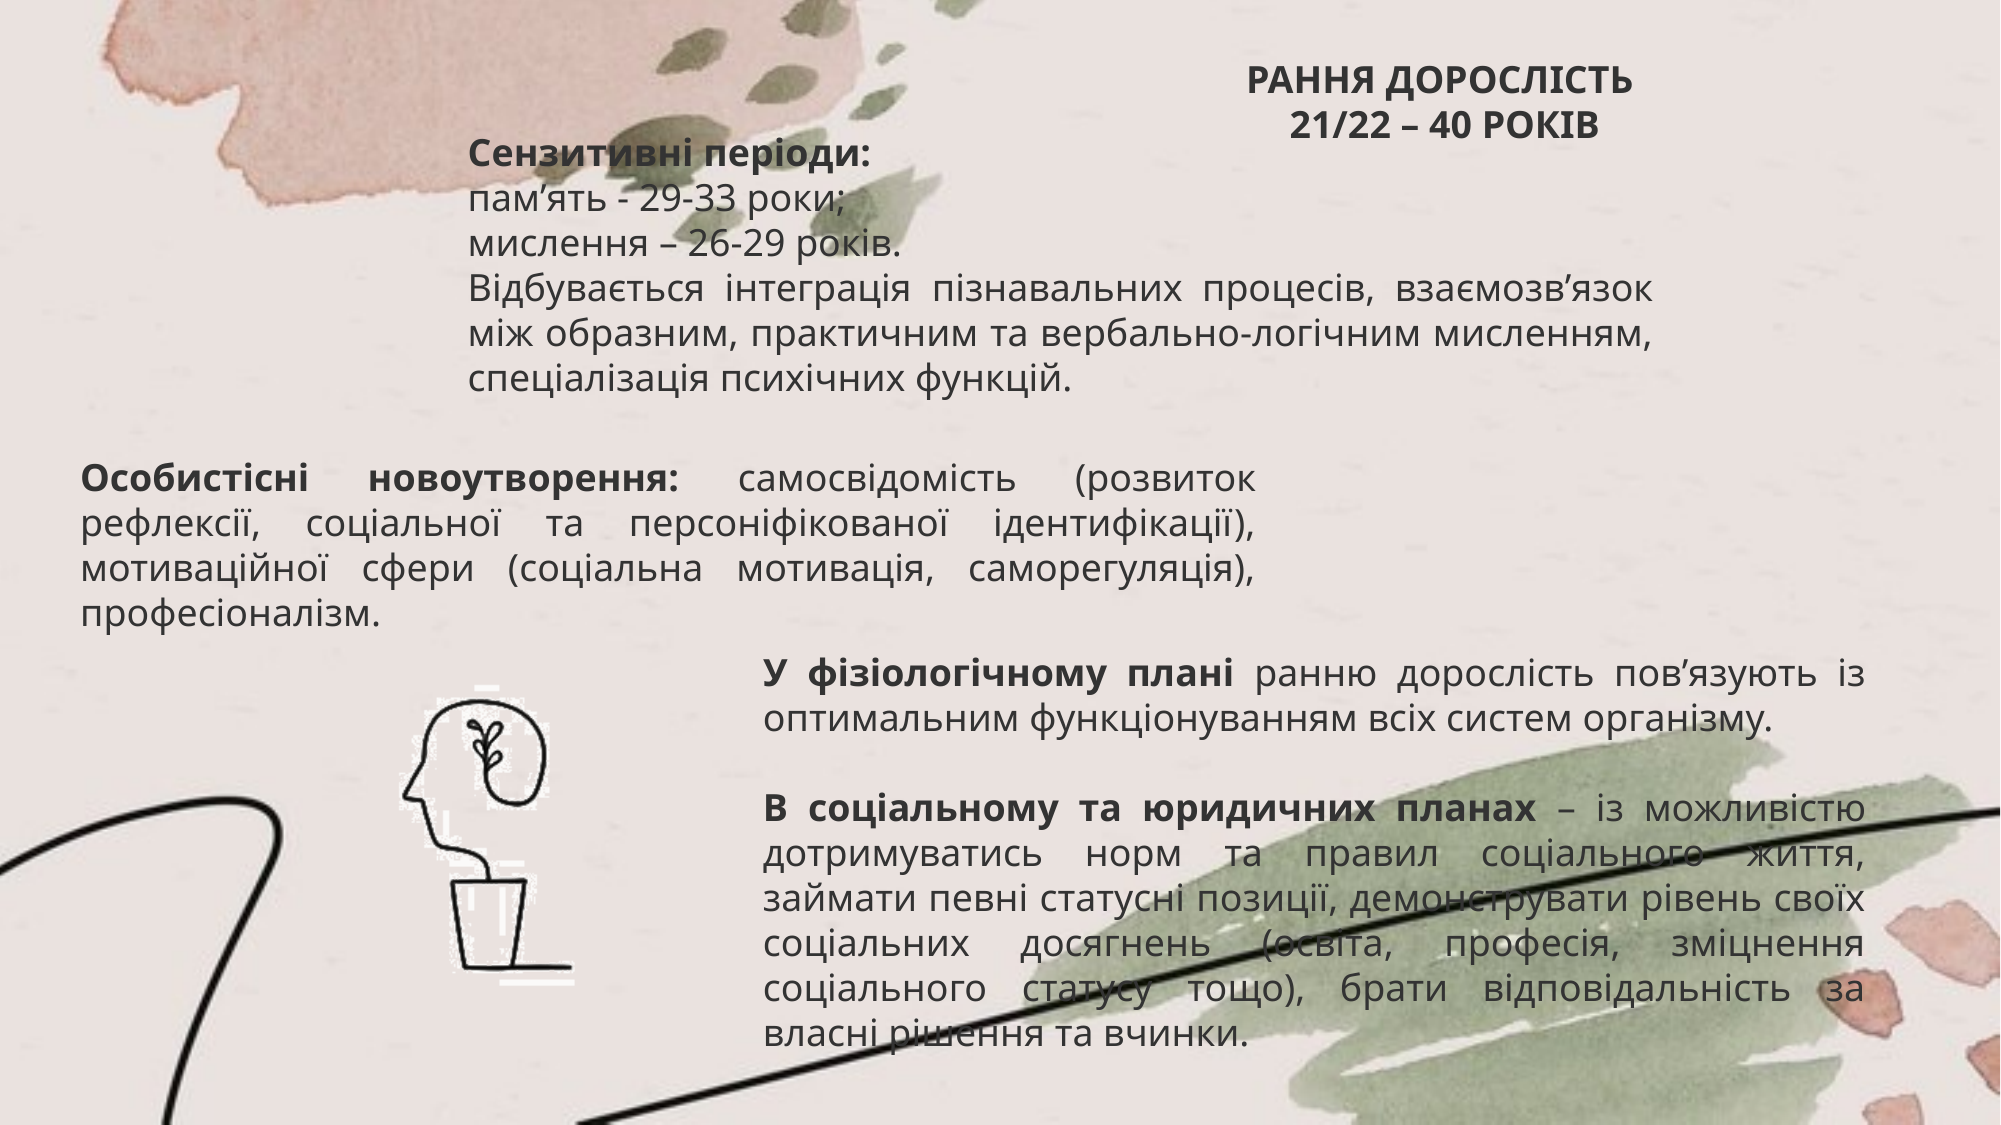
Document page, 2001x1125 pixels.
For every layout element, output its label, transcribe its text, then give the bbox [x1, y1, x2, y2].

text_box Сензитивні періоди: пам’ять - 29-33 роки; мислення – 26-29 років. Відбувається інтеграція пізнавальних процесів, взаємозв’язок між образним, практичним та вербально-логічним мисленням, спеціалізація психічних функцій. [453, 121, 1669, 407]
text_box Рання дорослість 21/22 – 40 років [1231, 48, 1659, 121]
picture [0, 0, 2001, 1125]
text_box У фізіологічному плані ранню дорослість пов’язують із оптимальним функціонуванням всіх систем організму. В соціальному та юридичних планах – із можливістю дотримуватись норм та правил соціального життя, займати певні статусні позиції, демонструвати рівень своїх соціальних досягнень (освіта, професія, зміцнення соціального статусу тощо), брати відповідальність за власні рішення та вчинки. [748, 641, 1881, 1062]
text_box Особистісні новоутворення: самосвідомість (розвиток рефлексії, соціальної та персоніфікованої ідентифікації), мотиваційної сфери (соціальна мотивація, саморегуляція), професіоналізм. [65, 447, 1272, 642]
